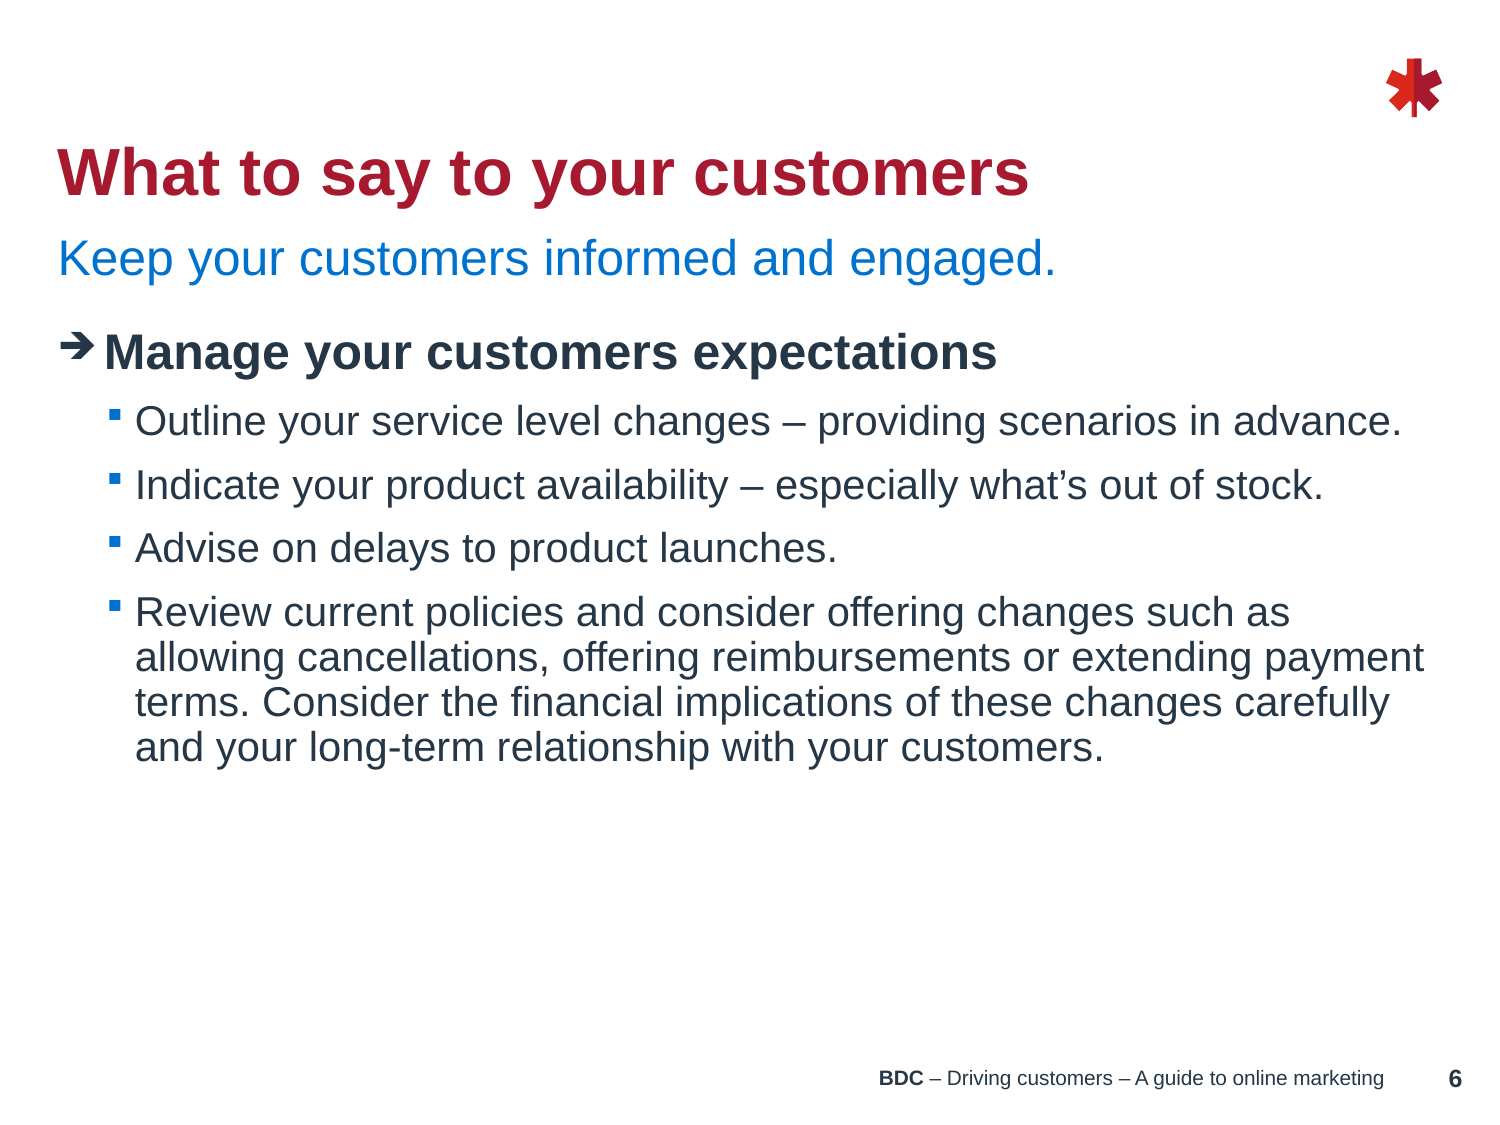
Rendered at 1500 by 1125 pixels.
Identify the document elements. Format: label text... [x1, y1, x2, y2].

list Manage your customers expectations Outline your service level changes – providing scenarios in advance. Indicate your product availability – especially what’s out of stock. Advise on delays to product launches. Review current policies and consider offering changes such as allowing cancellations, offering reimbursements or extending payment terms. Consider the financial implications of these changes carefully and your long-term relationship with your customers. [57, 326, 1442, 1009]
list Keep your customers informed and engaged. [57, 231, 1440, 307]
title What to say to your customers [57, 61, 1328, 210]
